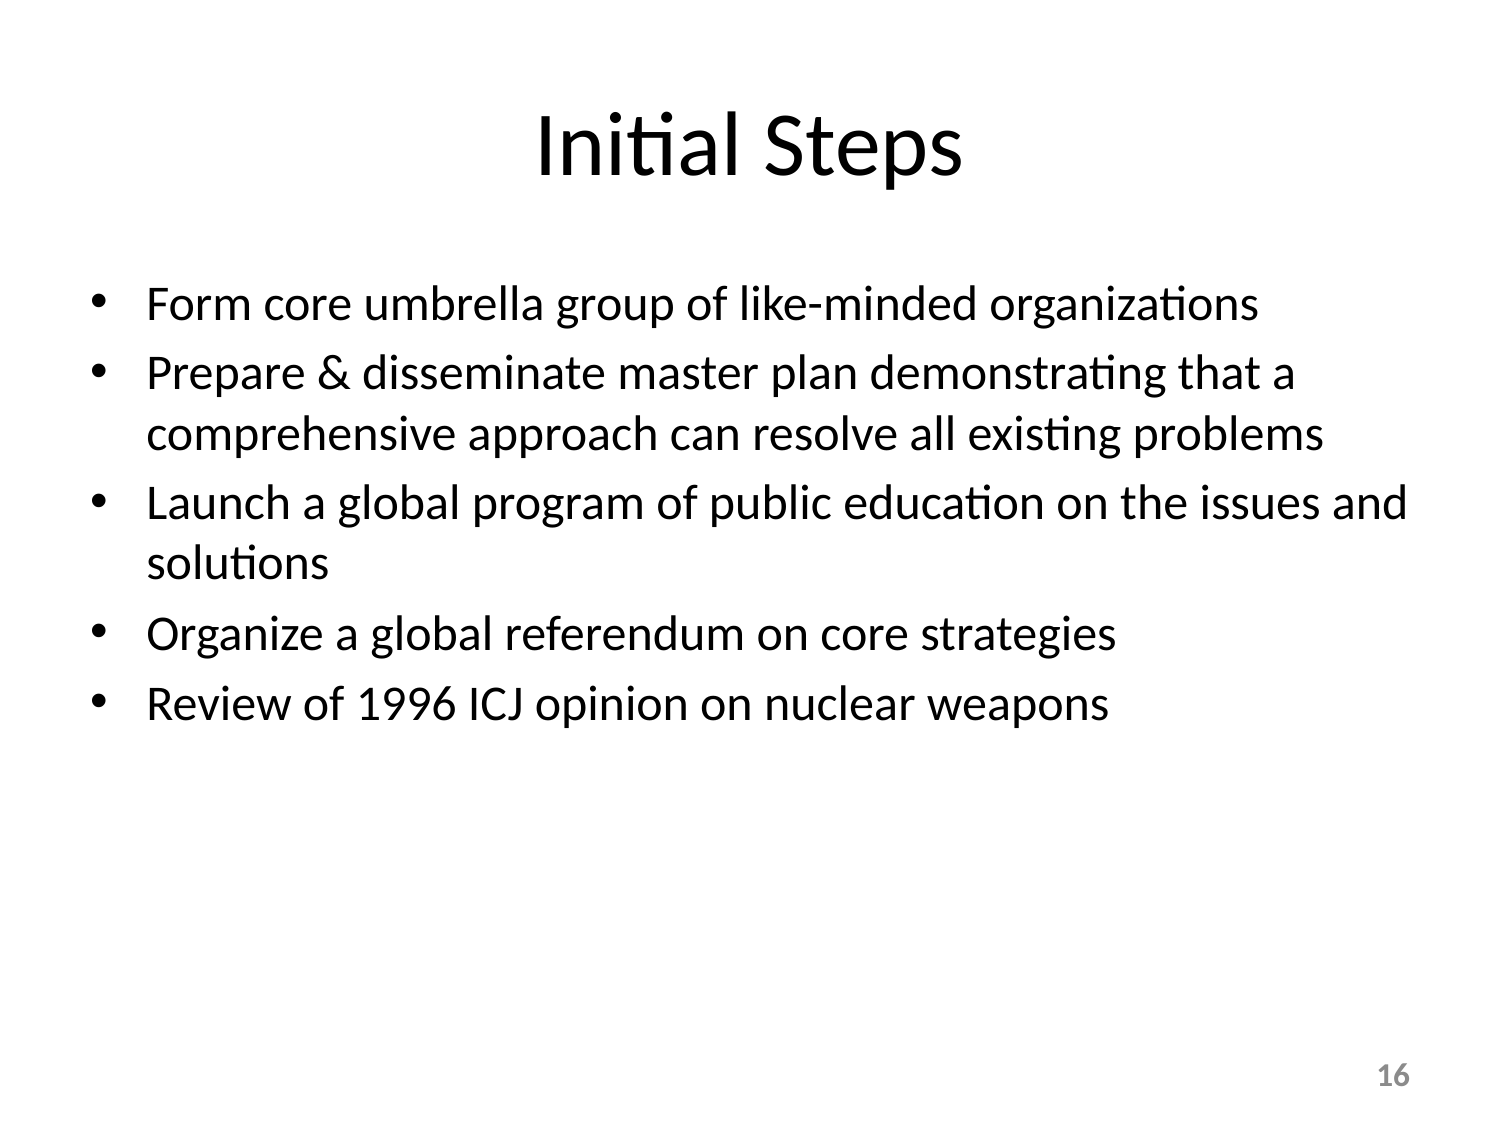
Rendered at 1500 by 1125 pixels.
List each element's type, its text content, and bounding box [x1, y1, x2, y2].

list Form core umbrella group of like-minded organizations Prepare & disseminate master plan demonstrating that a comprehensive approach can resolve all existing problems Launch a global program of public education on the issues and solutions Organize a global referendum on core strategies Review of 1996 ICJ opinion on nuclear weapons [75, 262, 1425, 1005]
slide_number 16 [1074, 1042, 1425, 1103]
title Initial Steps [75, 45, 1425, 233]
